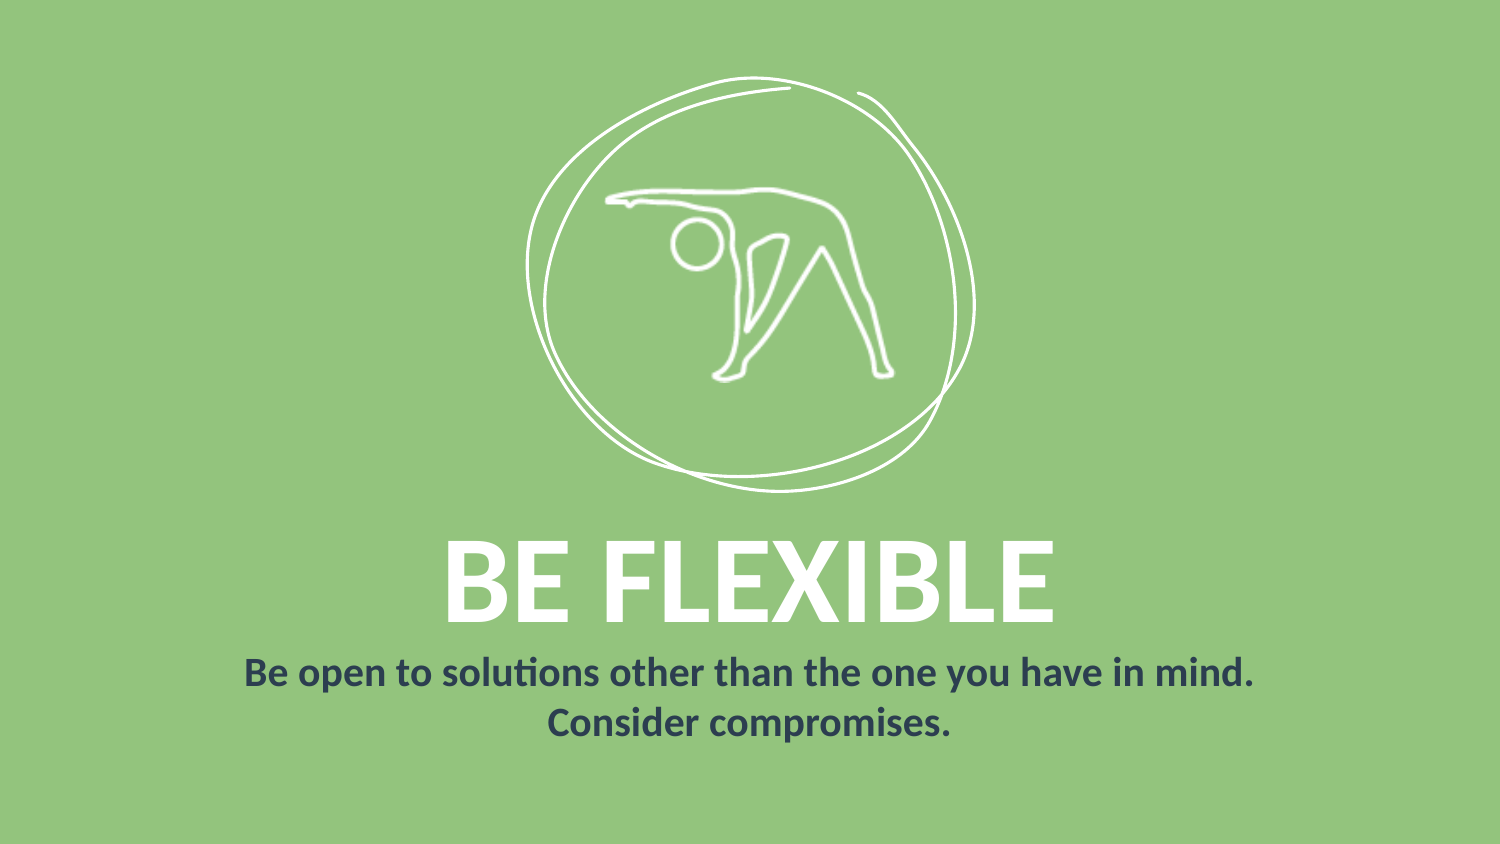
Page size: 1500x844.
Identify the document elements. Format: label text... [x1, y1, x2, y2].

picture [604, 186, 896, 383]
text_box Be open to solutions other than the one you have in mind. Consider compromises. [225, 629, 1275, 777]
text_box [527, 78, 975, 492]
text_box BE FLEXIBLE [225, 497, 1275, 629]
